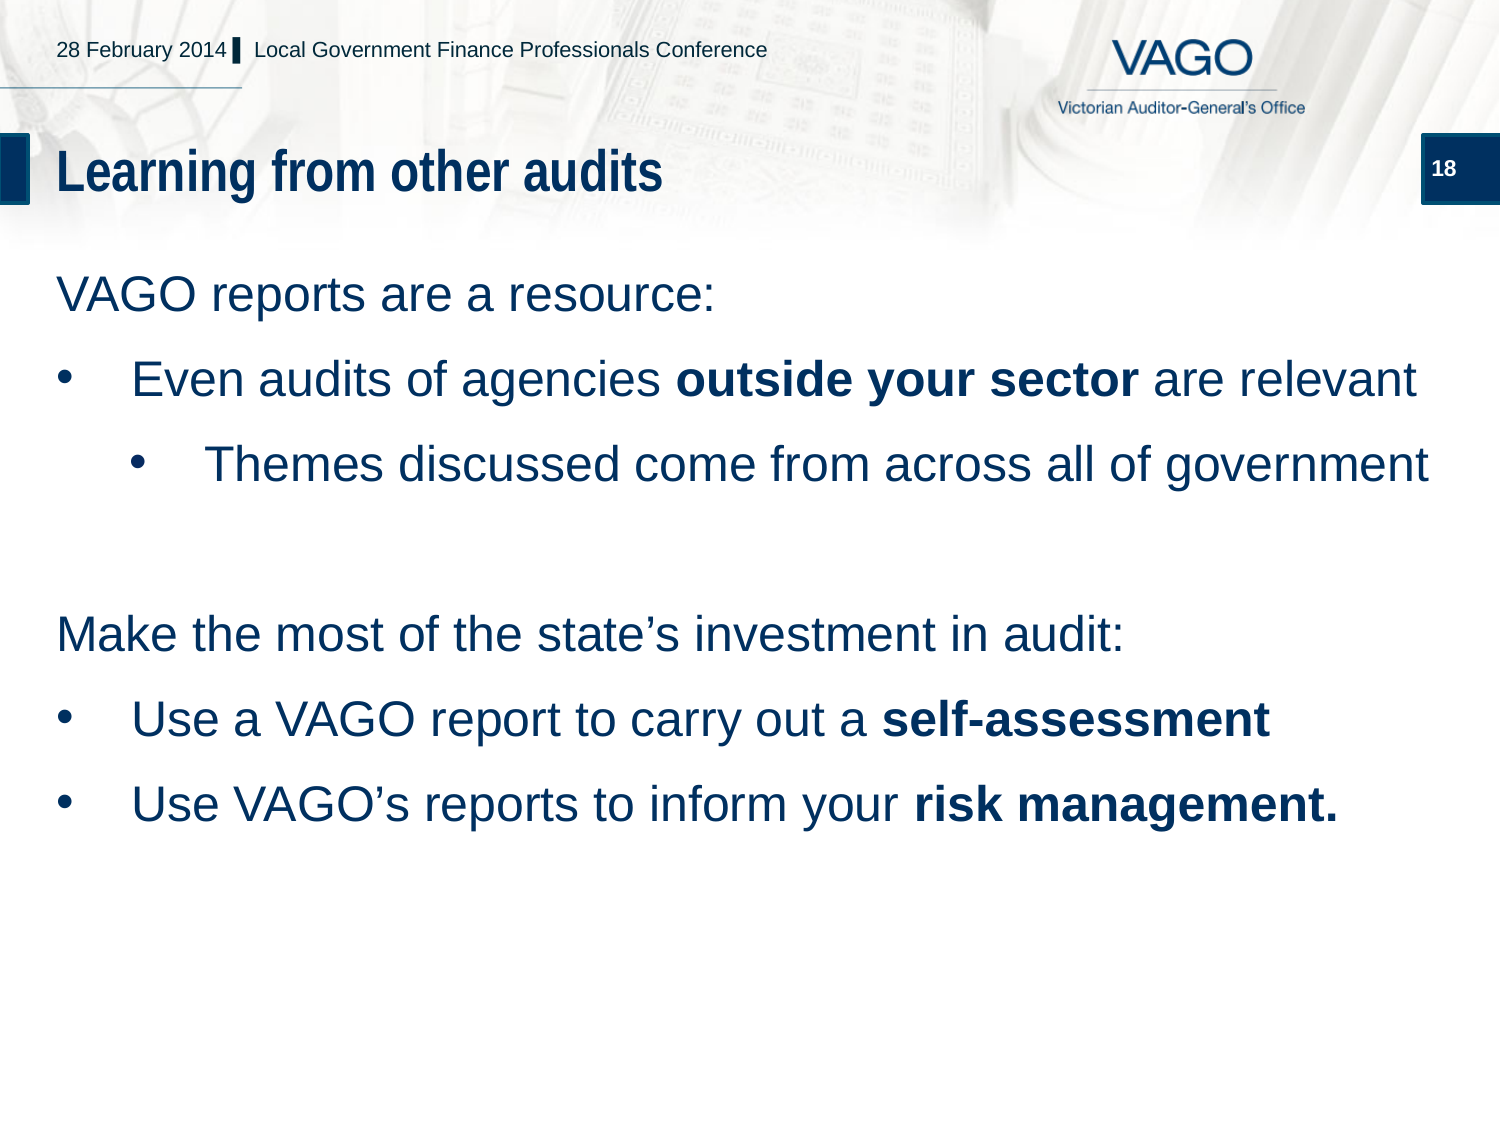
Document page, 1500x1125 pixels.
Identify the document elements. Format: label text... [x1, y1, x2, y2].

title Learning from other audits [41, 133, 1424, 209]
list VAGO reports are a resource: Even audits of agencies outside your sector are relevant Themes discussed come from across all of government Make the most of the state’s investment in audit: Use a VAGO report to carry out a self-assessment Use VAGO’s reports to inform your risk management. [41, 253, 1459, 1081]
picture [0, 0, 1499, 250]
slide_number 18 [1416, 137, 1500, 198]
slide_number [41, 18, 1023, 79]
